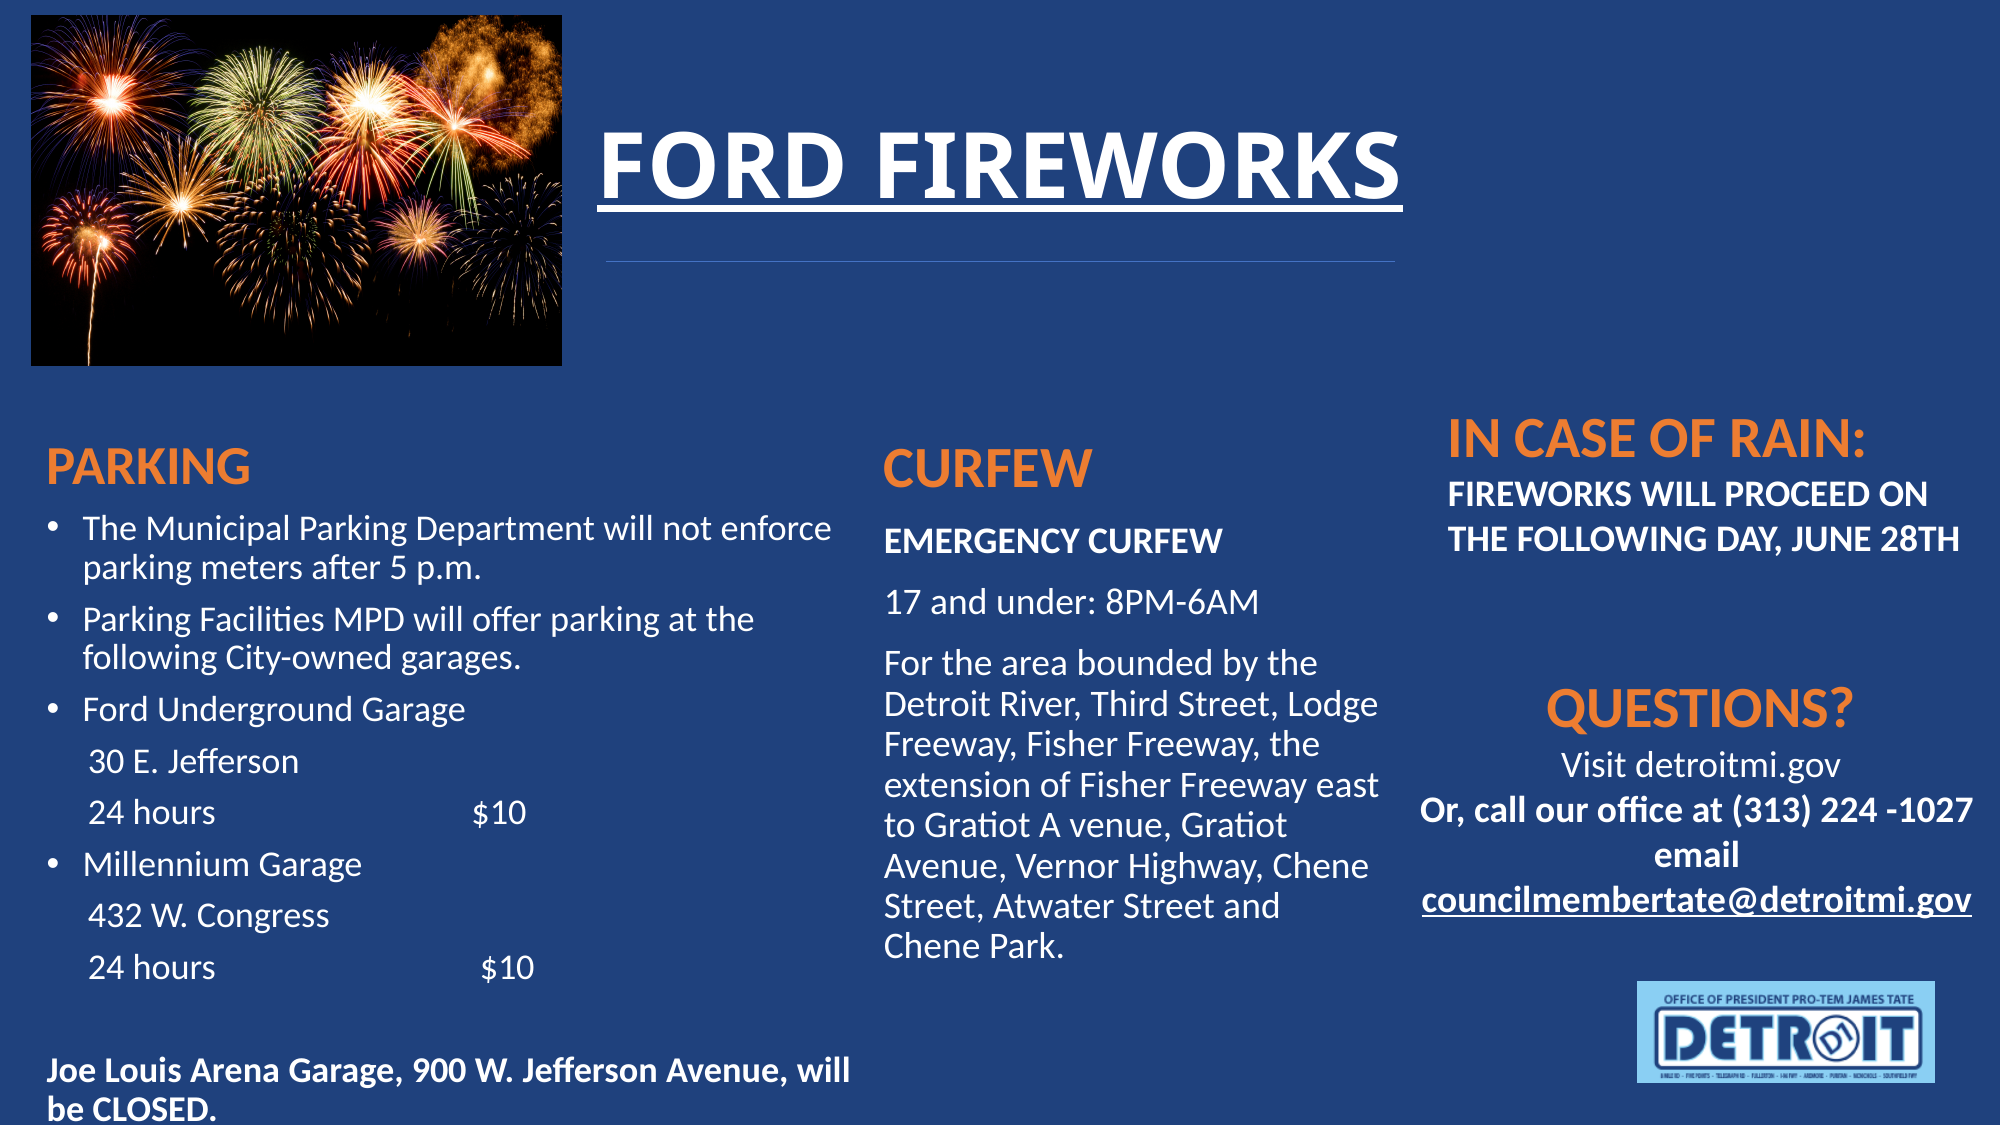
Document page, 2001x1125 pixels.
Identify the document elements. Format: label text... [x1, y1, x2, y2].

picture [31, 15, 562, 366]
list PARKING The Municipal Parking Department will not enforce parking meters after 5 p.m. Parking Facilities MPD will offer parking at the following City-owned garages. Ford Underground Garage 30 E. Jefferson 24 hours $10 Millennium Garage 432 W. Congress 24 hours $10 Joe Louis Arena Garage, 900 W. Jefferson Avenue, will be CLOSED. [31, 429, 868, 1125]
title FORD FIREWORKS [562, 59, 1863, 278]
text_box IN CASE OF RAIN: FIREWORKS WILL PROCEED ON THE FOLLOWING DAY, JUNE 28TH [1432, 391, 1991, 612]
text_box CURFEW EMERGENCY CURFEW 17 and under: 8PM-6AM For the area bounded by the Detroit River, Third Street, Lodge Freeway, Fisher Freeway, the extension of Fisher Freeway east to Gratiot A venue, Gratiot Avenue, Vernor Highway, Chene Street, Atwater Street and Chene Park. [868, 429, 1396, 975]
text_box QUESTIONS? Visit detroitmi.gov Or, call our office at (313) 224 -1027 email councilmembertate@detroitmi.gov [1403, 662, 2000, 973]
picture [1637, 981, 1935, 1084]
